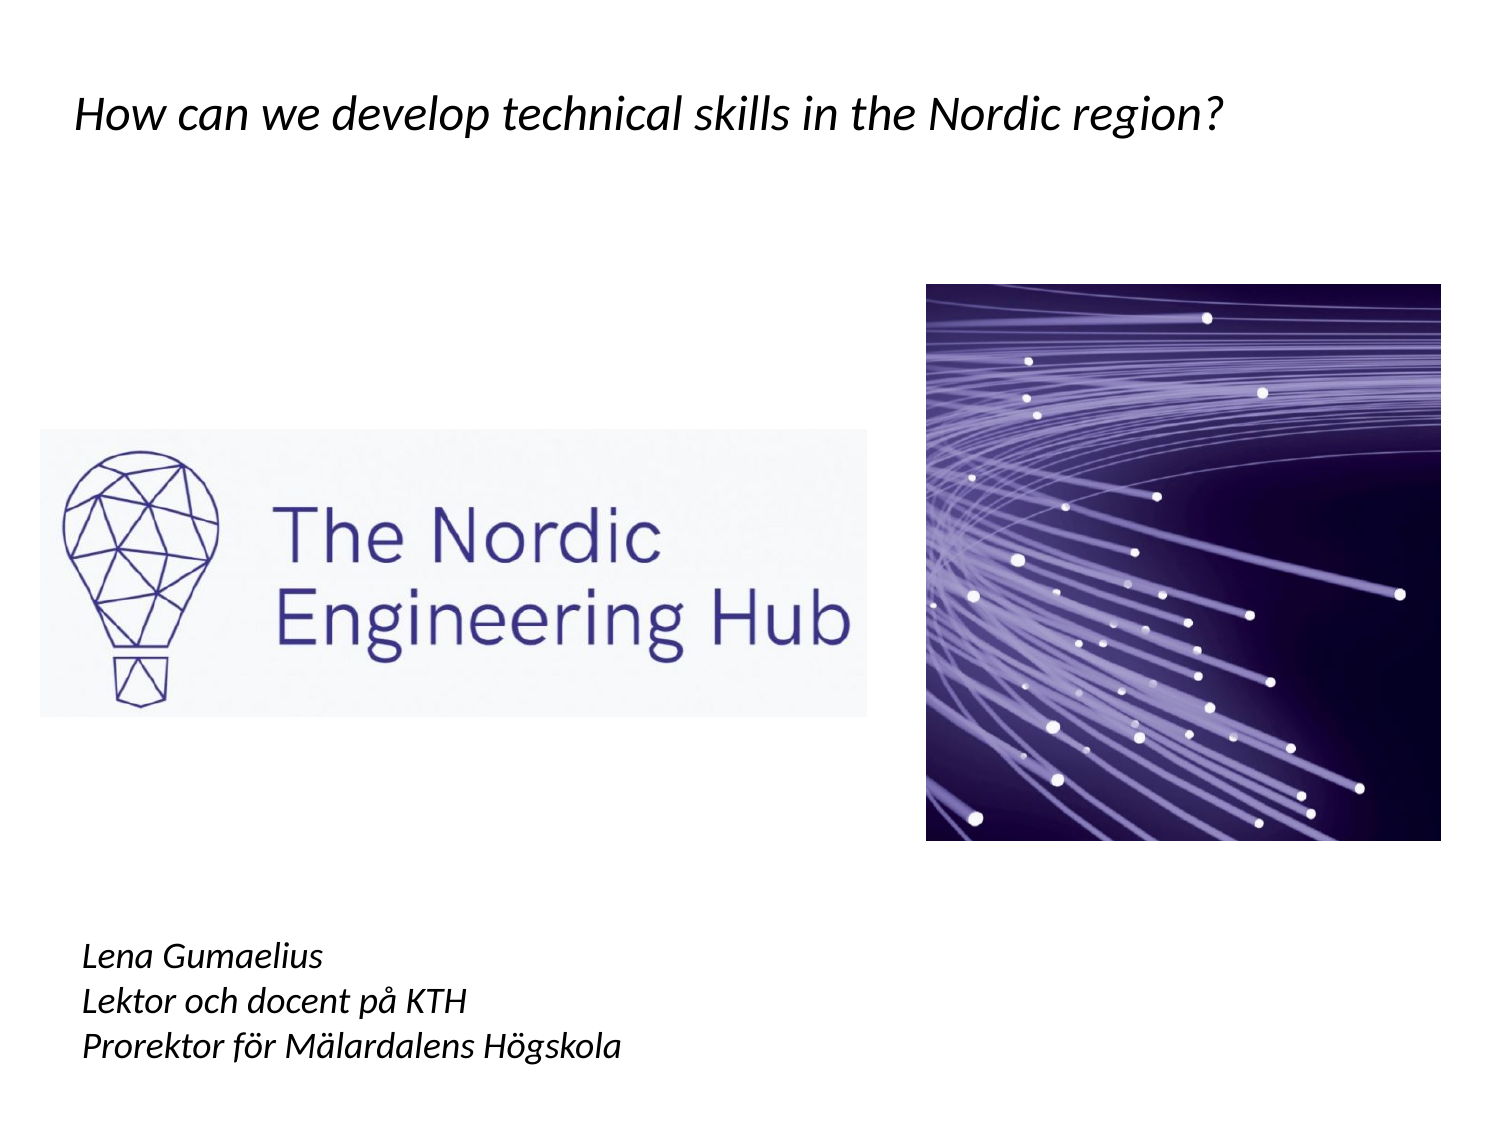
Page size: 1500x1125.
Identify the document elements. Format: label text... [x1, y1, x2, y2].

picture [40, 429, 867, 717]
text_box How can we develop technical skills in the Nordic region? [59, 73, 1242, 148]
picture [926, 284, 1441, 841]
text_box Lena Gumaelius Lektor och docent på KTH Prorektor för Mälardalens Högskola [67, 923, 638, 1073]
